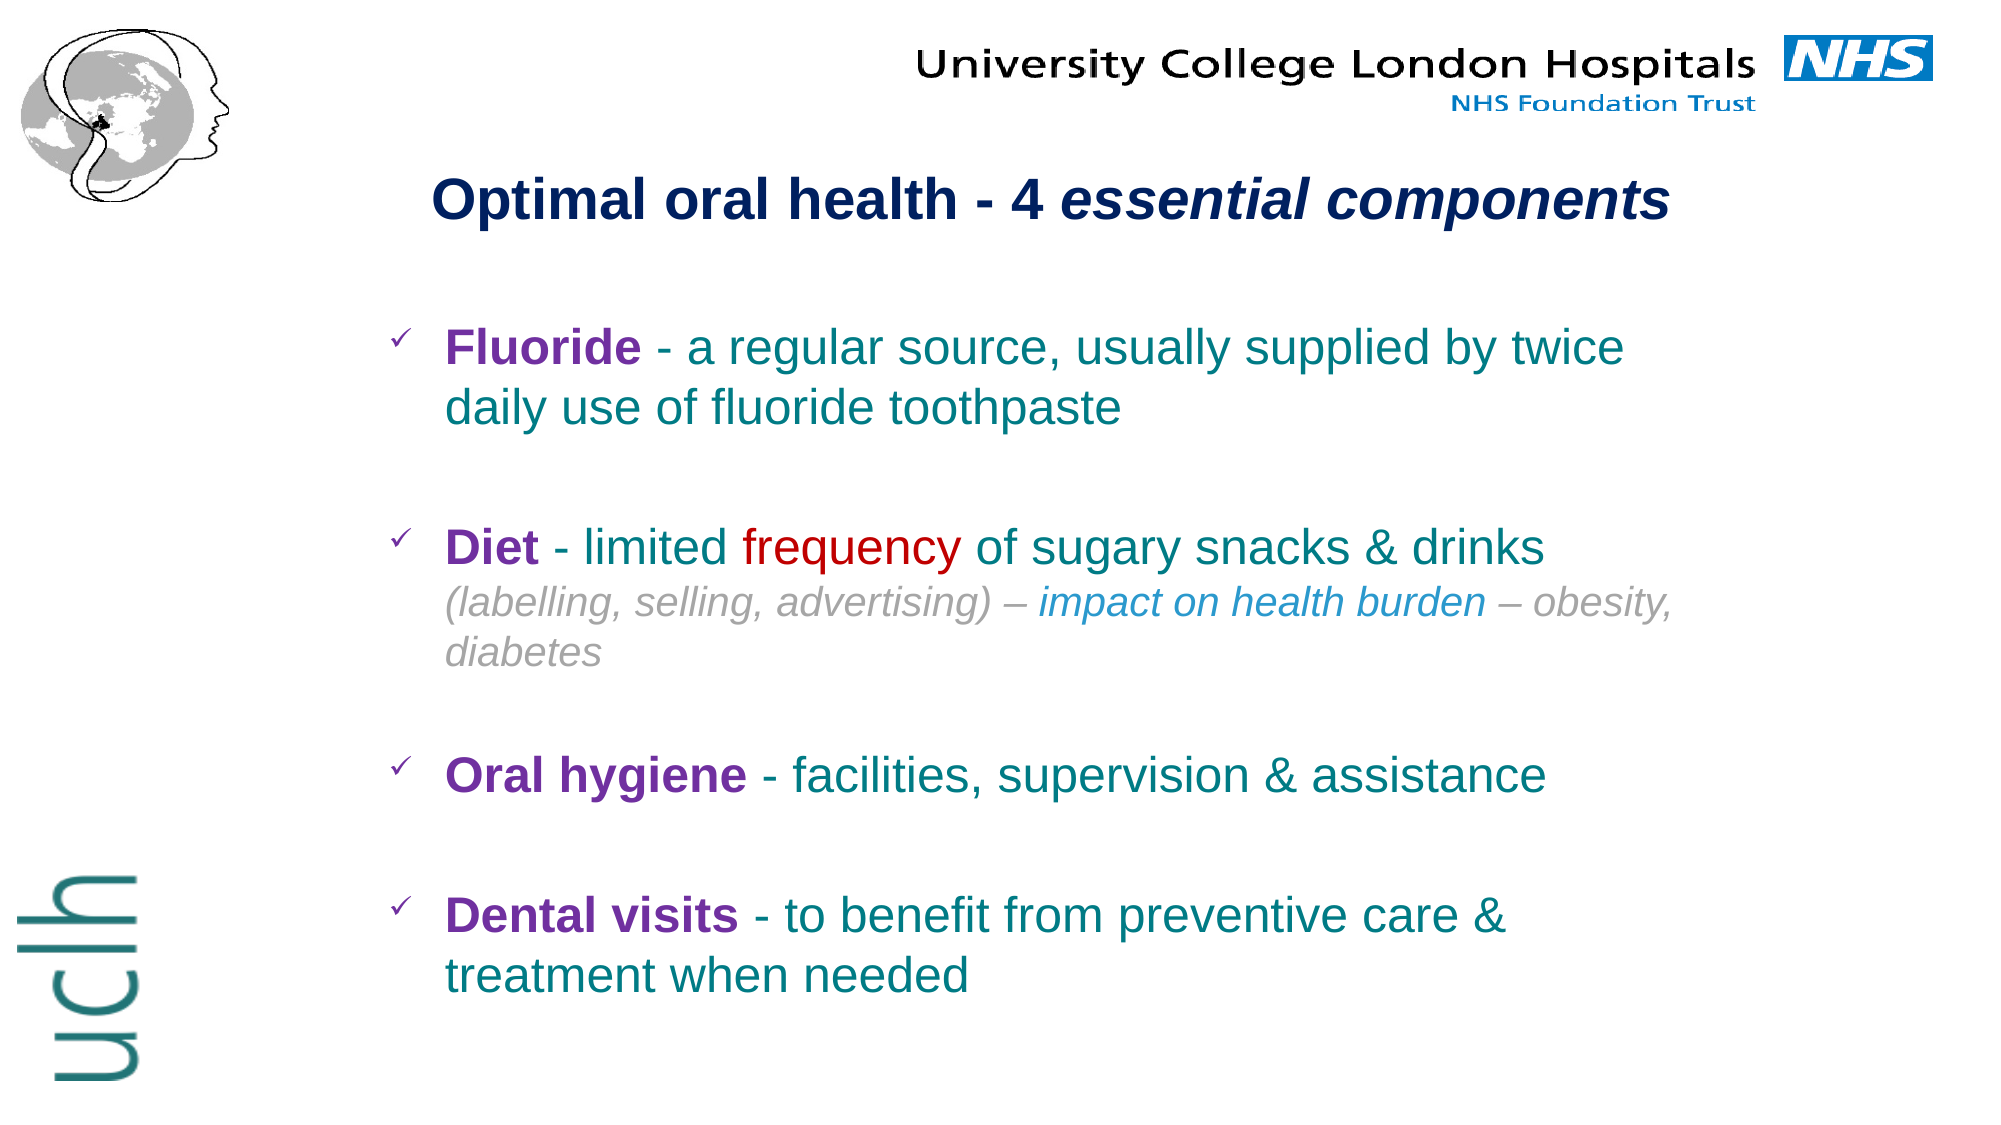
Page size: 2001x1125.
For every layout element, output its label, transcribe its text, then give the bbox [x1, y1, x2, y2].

picture [17, 874, 142, 1081]
list Fluoride - a regular source, usually supplied by twice daily use of fluoride toothpaste Diet - limited frequency of sugary snacks & drinks (labelling, selling, advertising) – impact on health burden – obesity, diabetes Oral hygiene - facilities, supervision & assistance Dental visits - to benefit from preventive care & treatment when needed [373, 314, 1733, 1041]
picture [918, 35, 1933, 111]
title Optimal oral health - 4 essential components [431, 160, 1755, 290]
picture [19, 29, 229, 202]
